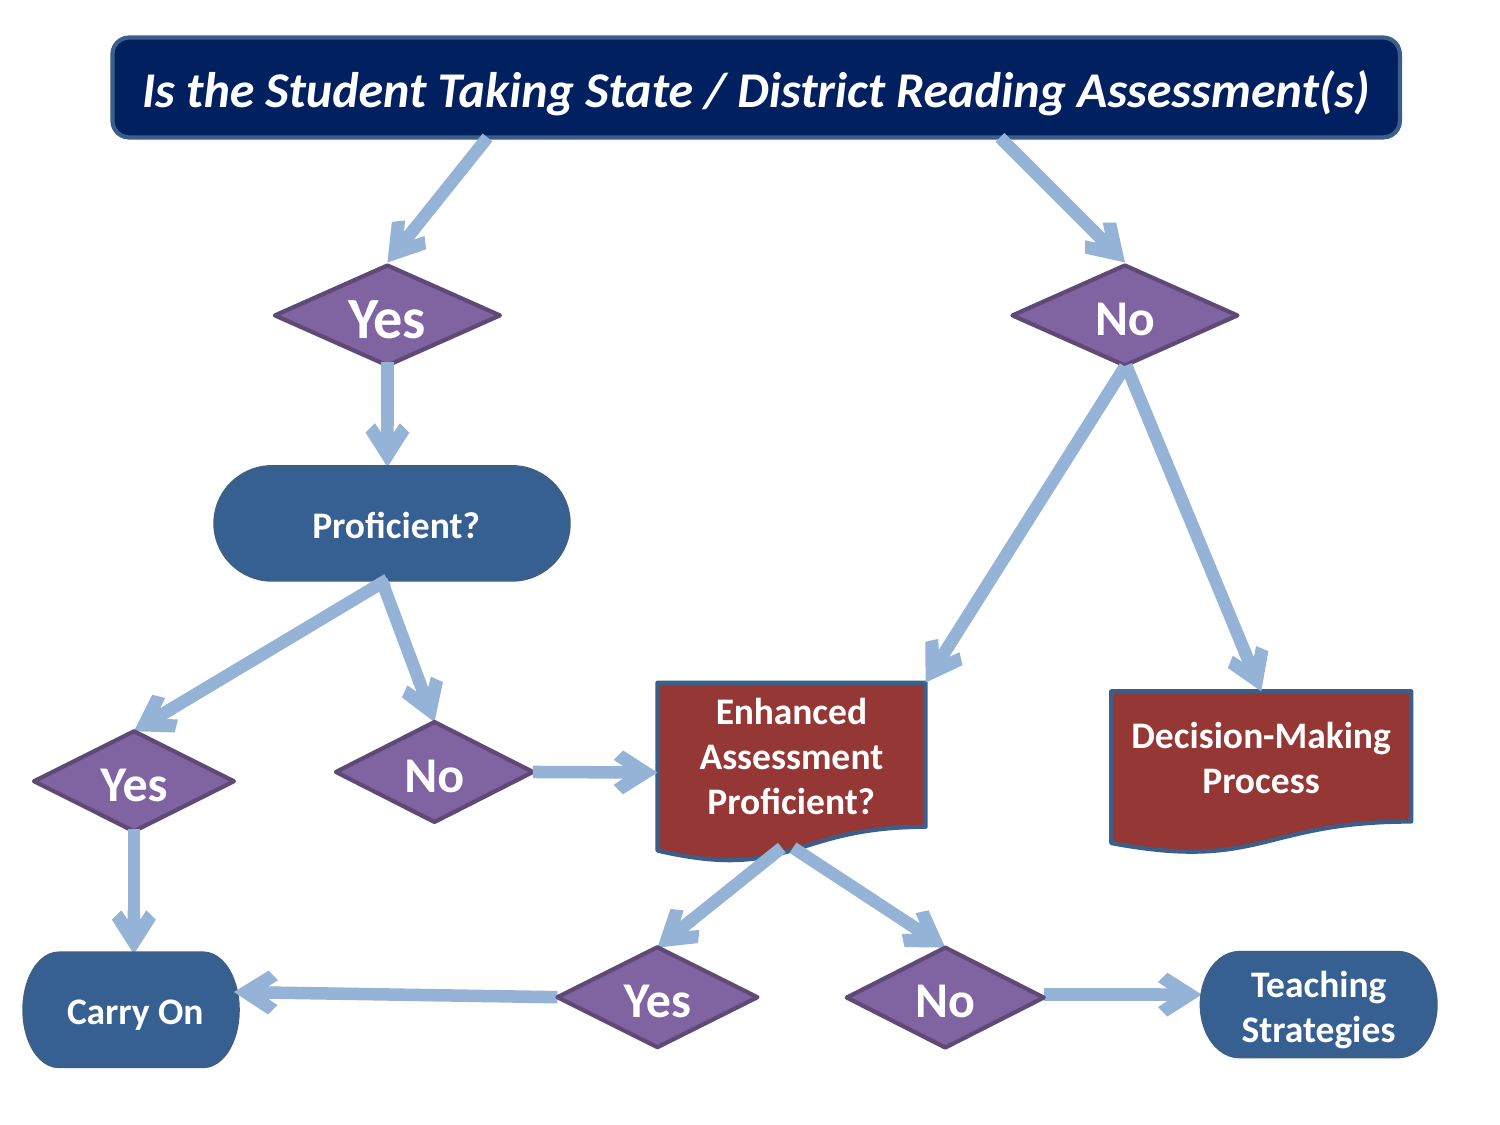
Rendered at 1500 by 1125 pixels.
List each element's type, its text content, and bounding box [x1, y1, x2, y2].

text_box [792, 847, 946, 948]
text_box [657, 847, 783, 948]
text_box No [844, 947, 1044, 1050]
text_box Carry On [22, 951, 240, 1069]
text_box Decision-Making Process [1109, 689, 1414, 854]
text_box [381, 579, 435, 723]
text_box Yes [560, 947, 760, 1050]
text_box Yes [31, 731, 237, 831]
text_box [233, 991, 558, 998]
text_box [1125, 365, 1262, 692]
text_box No [333, 721, 532, 824]
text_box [387, 137, 488, 263]
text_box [999, 137, 1126, 263]
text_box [925, 366, 1126, 683]
text_box Enhanced Assessment Proficient? [655, 680, 928, 851]
text_box Teaching Strategies [1199, 950, 1438, 1059]
text_box Yes [272, 265, 503, 365]
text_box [133, 579, 388, 732]
text_box Is the Student Taking State / District Reading Assessment(s) [110, 35, 1403, 140]
text_box Proficient? [213, 465, 571, 582]
text_box No [1010, 264, 1240, 365]
